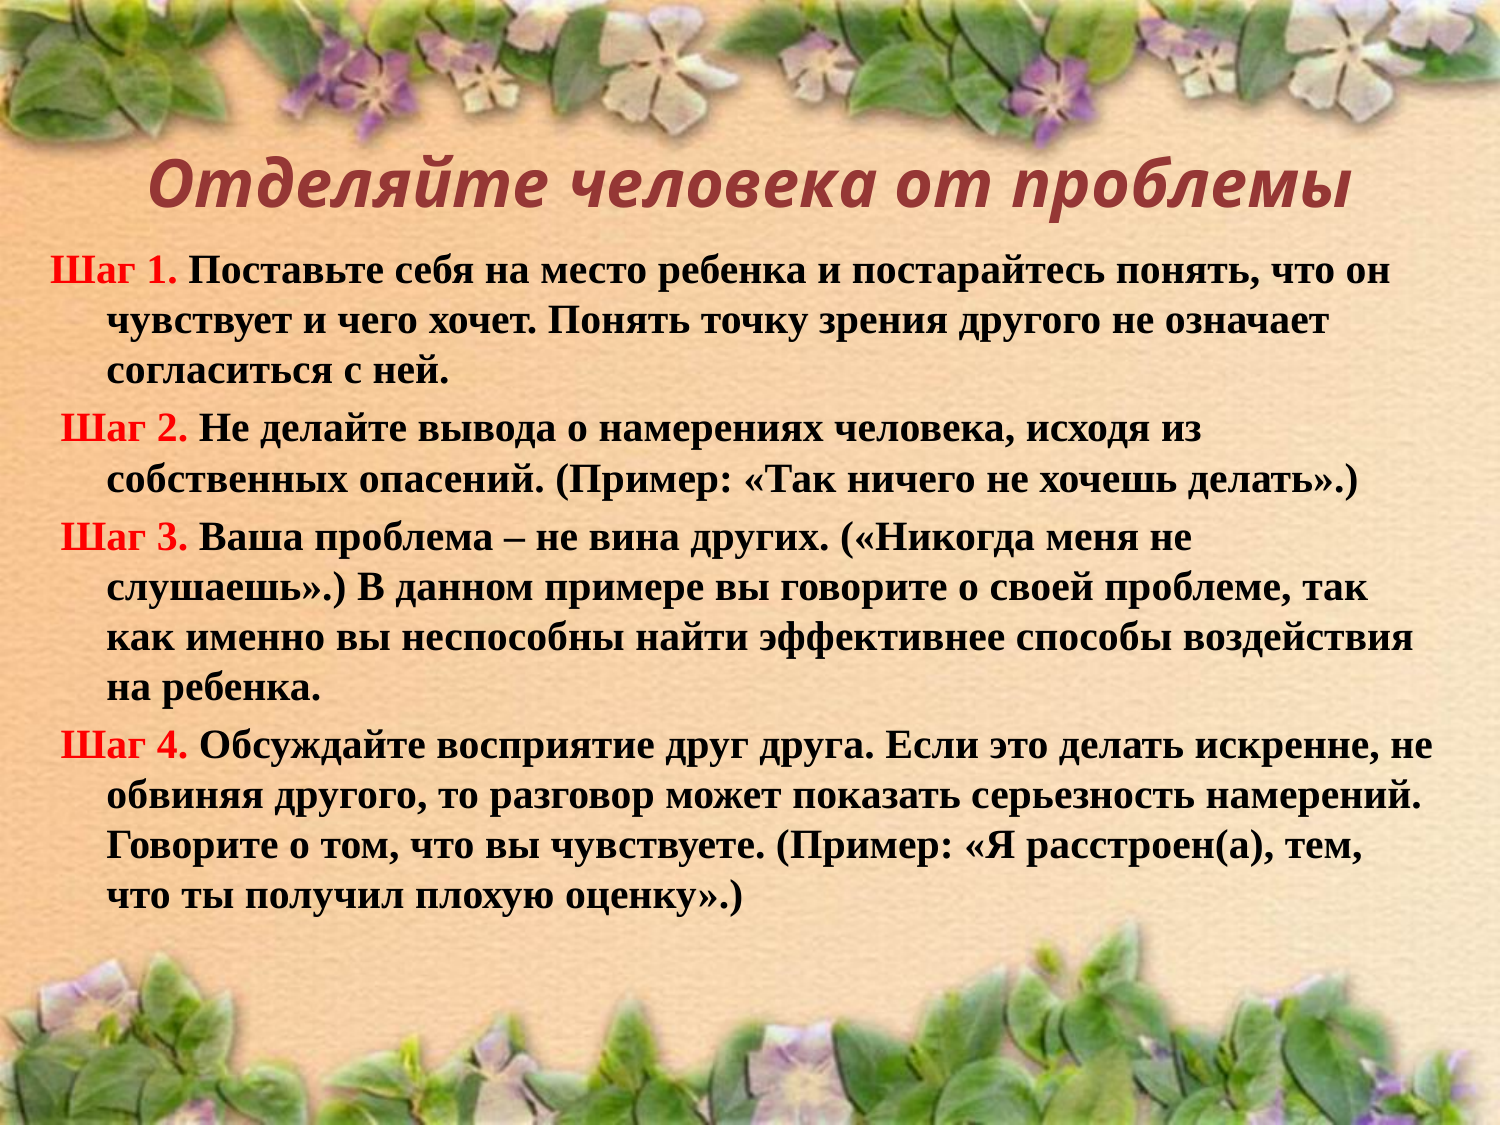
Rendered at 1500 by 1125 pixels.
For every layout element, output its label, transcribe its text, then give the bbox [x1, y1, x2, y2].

picture [0, 0, 1500, 1125]
title Отделяйте человека от проблемы [75, 128, 1425, 233]
list Шаг 1. Поставьте себя на место ребенка и постарайтесь понять, что он чувствует и чего хочет. Понять точку зрения другого не означает согласиться с ней. Шаг 2. Не делайте вывода о намерениях человека, исходя из собственных опасений. (Пример: «Так ничего не хочешь делать».) Шаг 3. Ваша проблема – не вина других. («Никогда меня не слушаешь».) В данном примере вы говорите о своей проблеме, так как именно вы неспособны найти эффективнее способы воздействия на ребенка. Шаг 4. Обсуждайте восприятие друг друга. Если это делать искренне, не обвиняя другого, то разговор может показать серьезность намерений. Говорите о том, что вы чувствуете. (Пример: «Я расстроен(а), тем, что ты получил плохую оценку».) [35, 234, 1454, 970]
